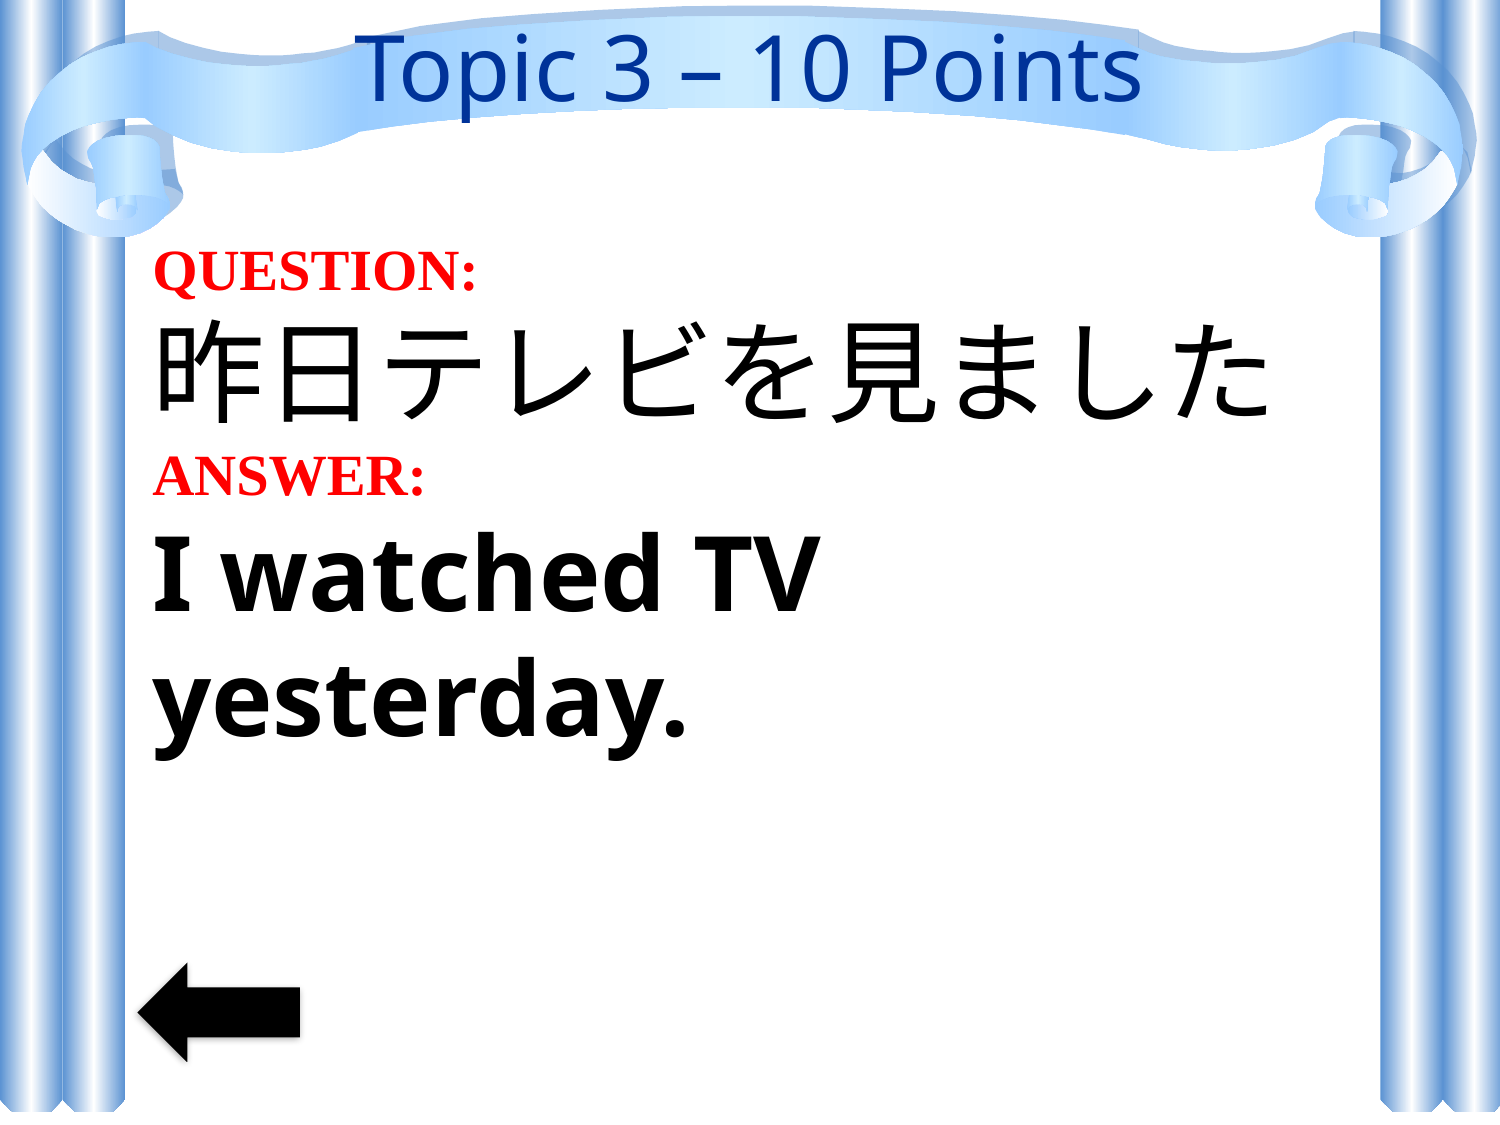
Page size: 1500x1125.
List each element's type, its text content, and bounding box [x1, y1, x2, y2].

text_box [139, 1015, 300, 1063]
title Topic 3 – 10 Points [74, 0, 1426, 131]
text_box QUESTION: 昨日テレビを見ました ANSWER: I watched TV yesterday. [137, 224, 1375, 1015]
